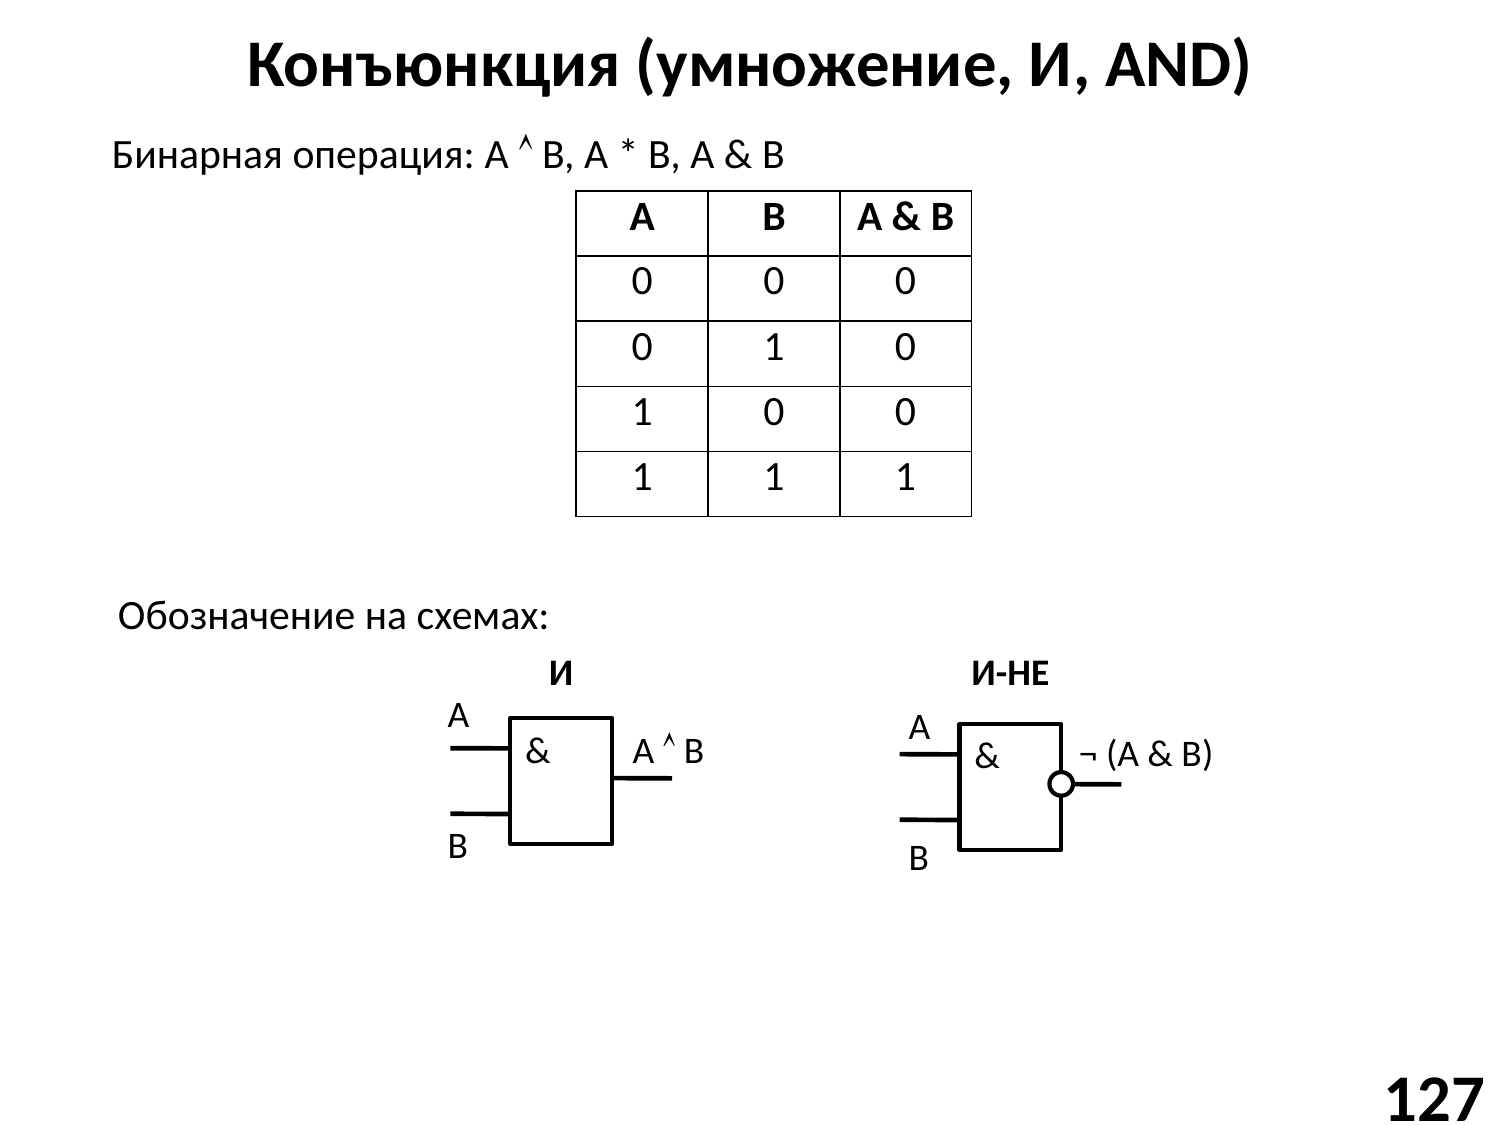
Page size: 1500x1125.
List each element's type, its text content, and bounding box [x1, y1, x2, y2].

table_cell 0 [577, 322, 707, 386]
table_cell 1 [709, 452, 839, 516]
text_box B [432, 814, 483, 874]
text_box Бинарная операция: A  B, A * B, A & B [97, 119, 1397, 185]
text_box B [893, 826, 945, 886]
table_cell 0 [841, 257, 971, 320]
text_box A  B [617, 718, 720, 778]
table_header A [577, 192, 707, 255]
text_box A [432, 682, 485, 742]
table_cell 0 [709, 257, 839, 320]
table_cell 1 [709, 322, 839, 386]
text_box ¬ (A & B) [1064, 721, 1229, 782]
table_header B [709, 192, 839, 255]
table_cell 0 [709, 387, 839, 451]
text_box И-НЕ [917, 640, 1104, 701]
table_cell 0 [841, 322, 971, 386]
title Конъюнкция (умножение, И, AND) [41, 7, 1459, 112]
table_cell 1 [841, 452, 971, 516]
text_box & [508, 716, 614, 846]
text_box A [893, 694, 946, 754]
text_box & [957, 722, 1063, 852]
table_cell 0 [841, 387, 971, 451]
text_box Обозначение на схемах: [103, 580, 1403, 646]
slide_number 127 [1328, 1065, 1500, 1125]
text_box [1047, 770, 1076, 798]
table_cell 0 [577, 257, 707, 320]
table_header A & B [841, 192, 971, 255]
table_cell 1 [577, 387, 707, 451]
table_cell 1 [577, 452, 707, 516]
text_box И [468, 640, 655, 701]
